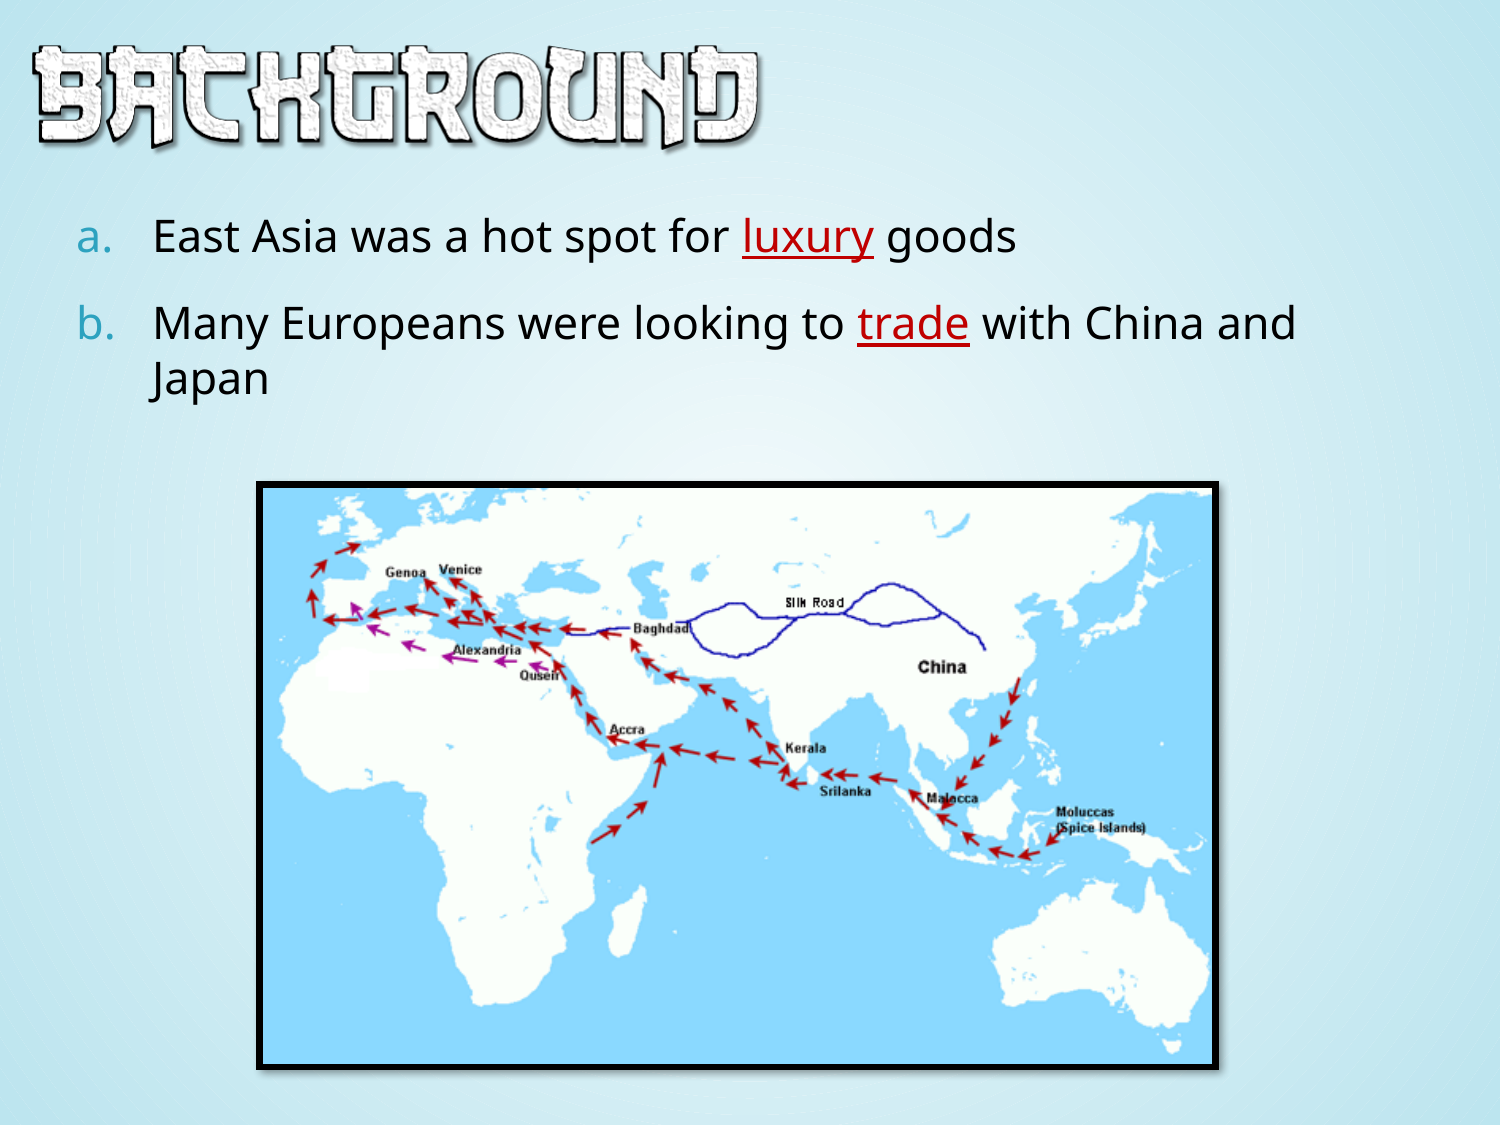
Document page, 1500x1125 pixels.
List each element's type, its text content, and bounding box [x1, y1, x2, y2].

picture [18, 0, 907, 183]
picture [262, 487, 1213, 1065]
list East Asia was a hot spot for luxury goods Many Europeans were looking to trade with China and Japan [24, 200, 1363, 413]
